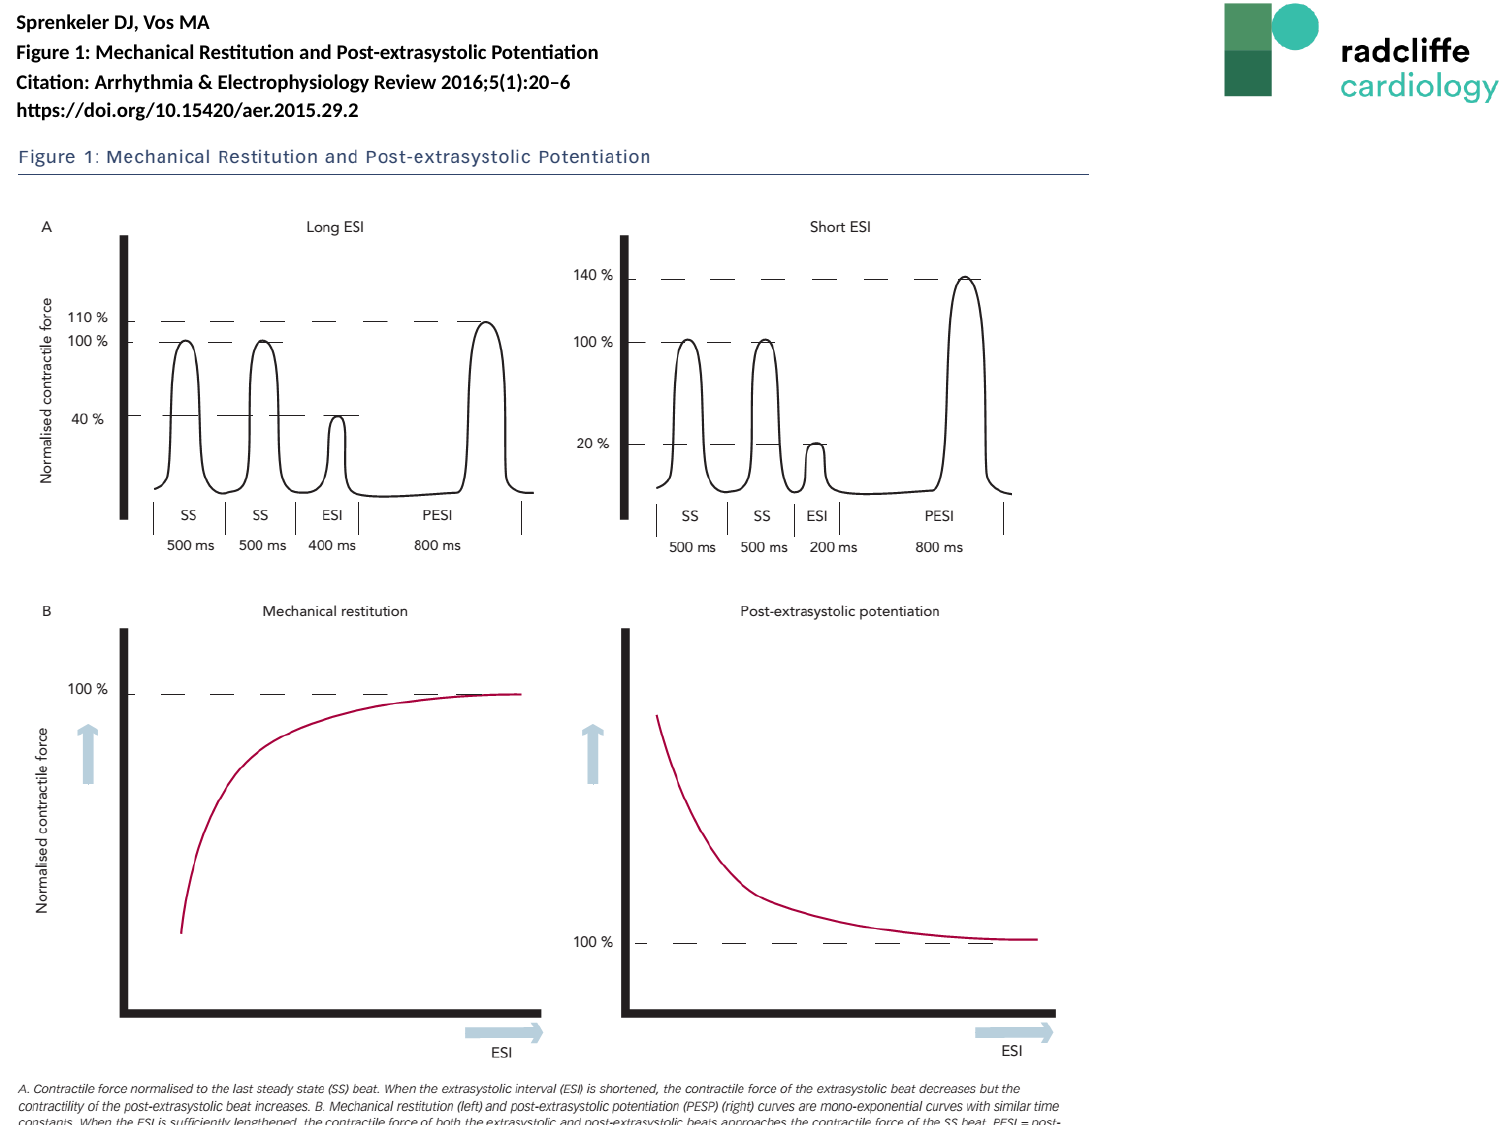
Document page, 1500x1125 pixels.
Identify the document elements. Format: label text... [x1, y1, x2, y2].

text_box Citation: Arrhythmia & Electrophysiology Review 2016;5(1):20–6 [1, 60, 1224, 89]
text_box Sprenkeler DJ, Vos MA [1, 1, 939, 31]
text_box Figure 1: Mechanical Restitution and Post-extrasystolic Potentiation [1, 31, 1224, 60]
picture [1224, 1, 1499, 104]
text_box https://doi.org/10.15420/aer.2015.29.2 [1, 89, 1500, 129]
picture [1, 124, 1096, 1125]
